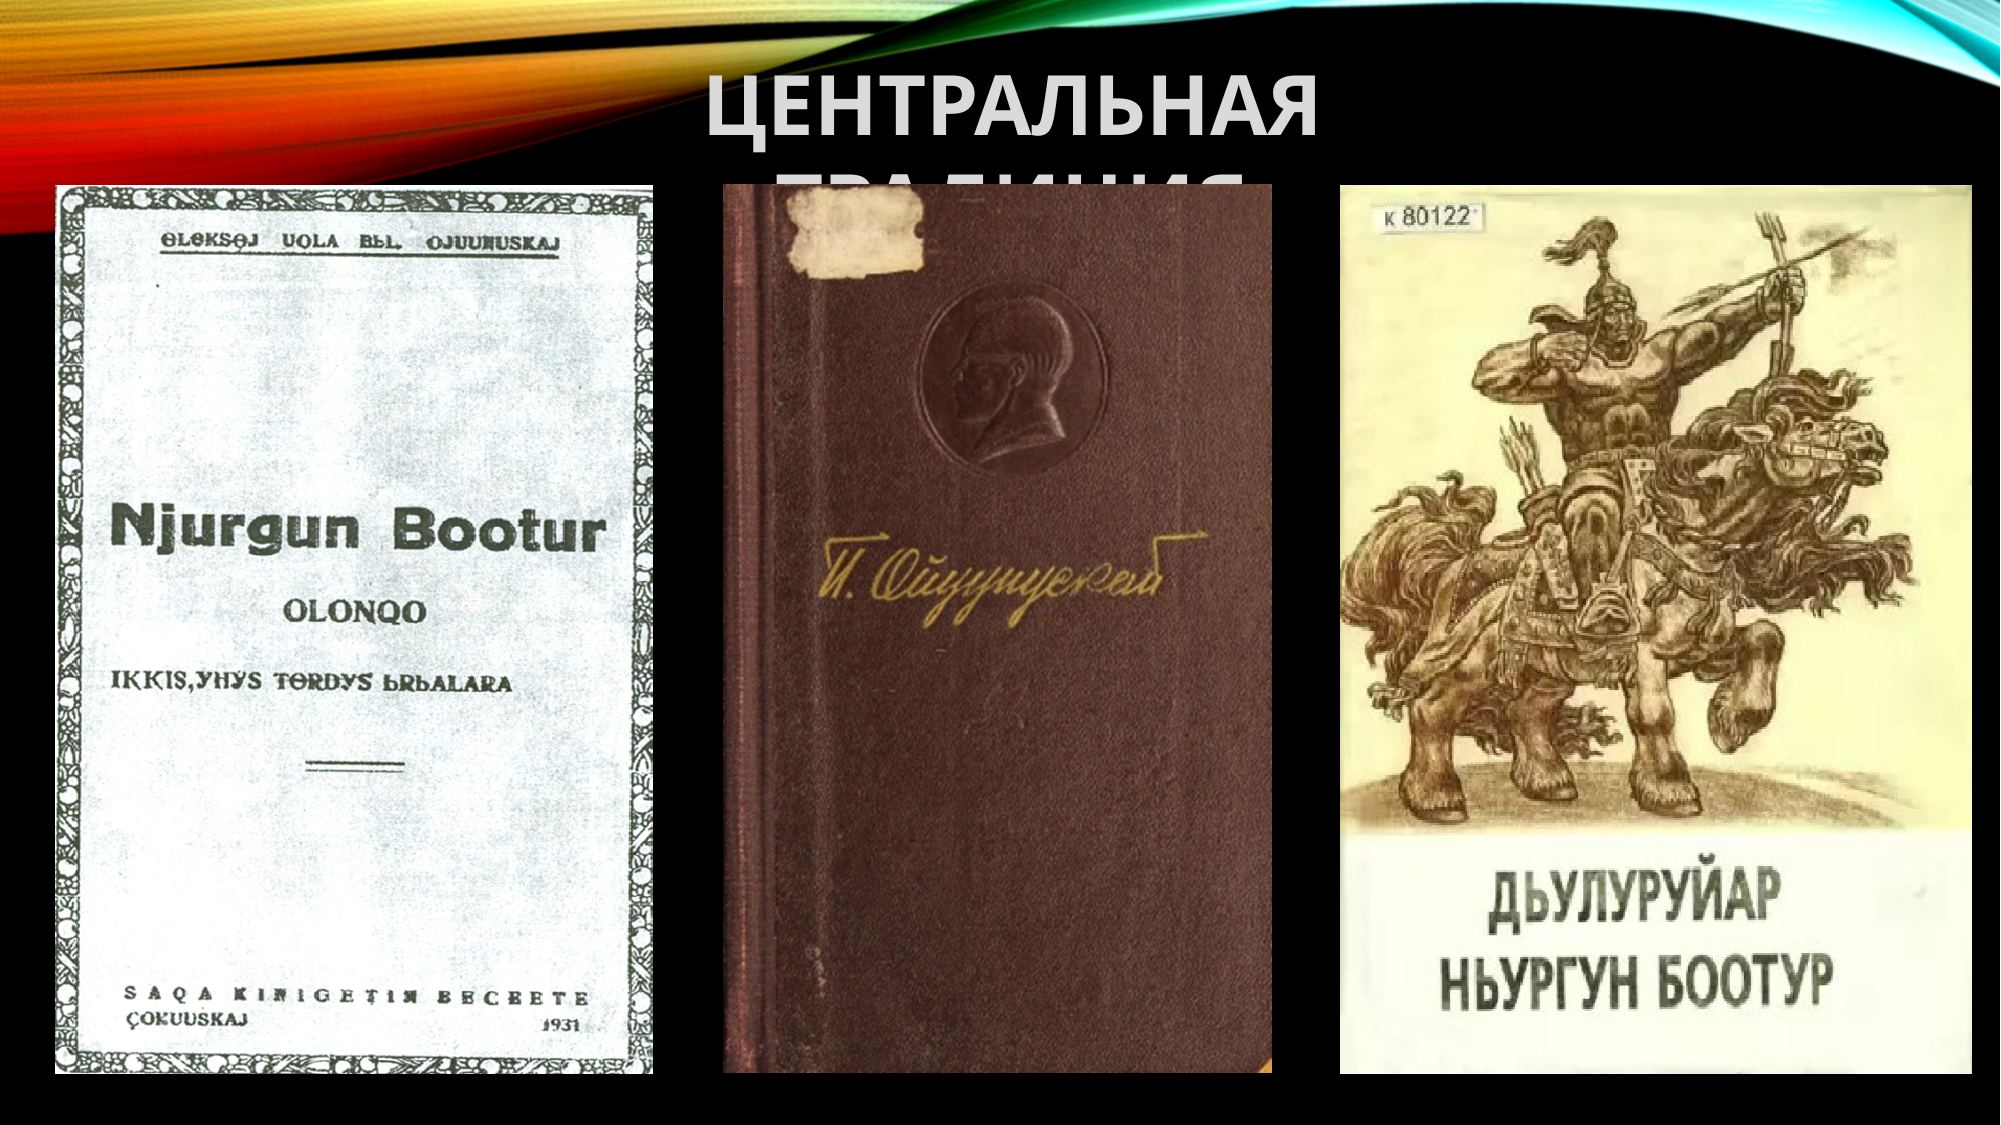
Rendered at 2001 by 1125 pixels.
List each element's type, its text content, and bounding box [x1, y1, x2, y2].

picture [0, 0, 2000, 1075]
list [723, 184, 1273, 1074]
text_box ЦЕНТРАЛЬНАЯ ТРАДИЦИЯ [444, 44, 1582, 260]
